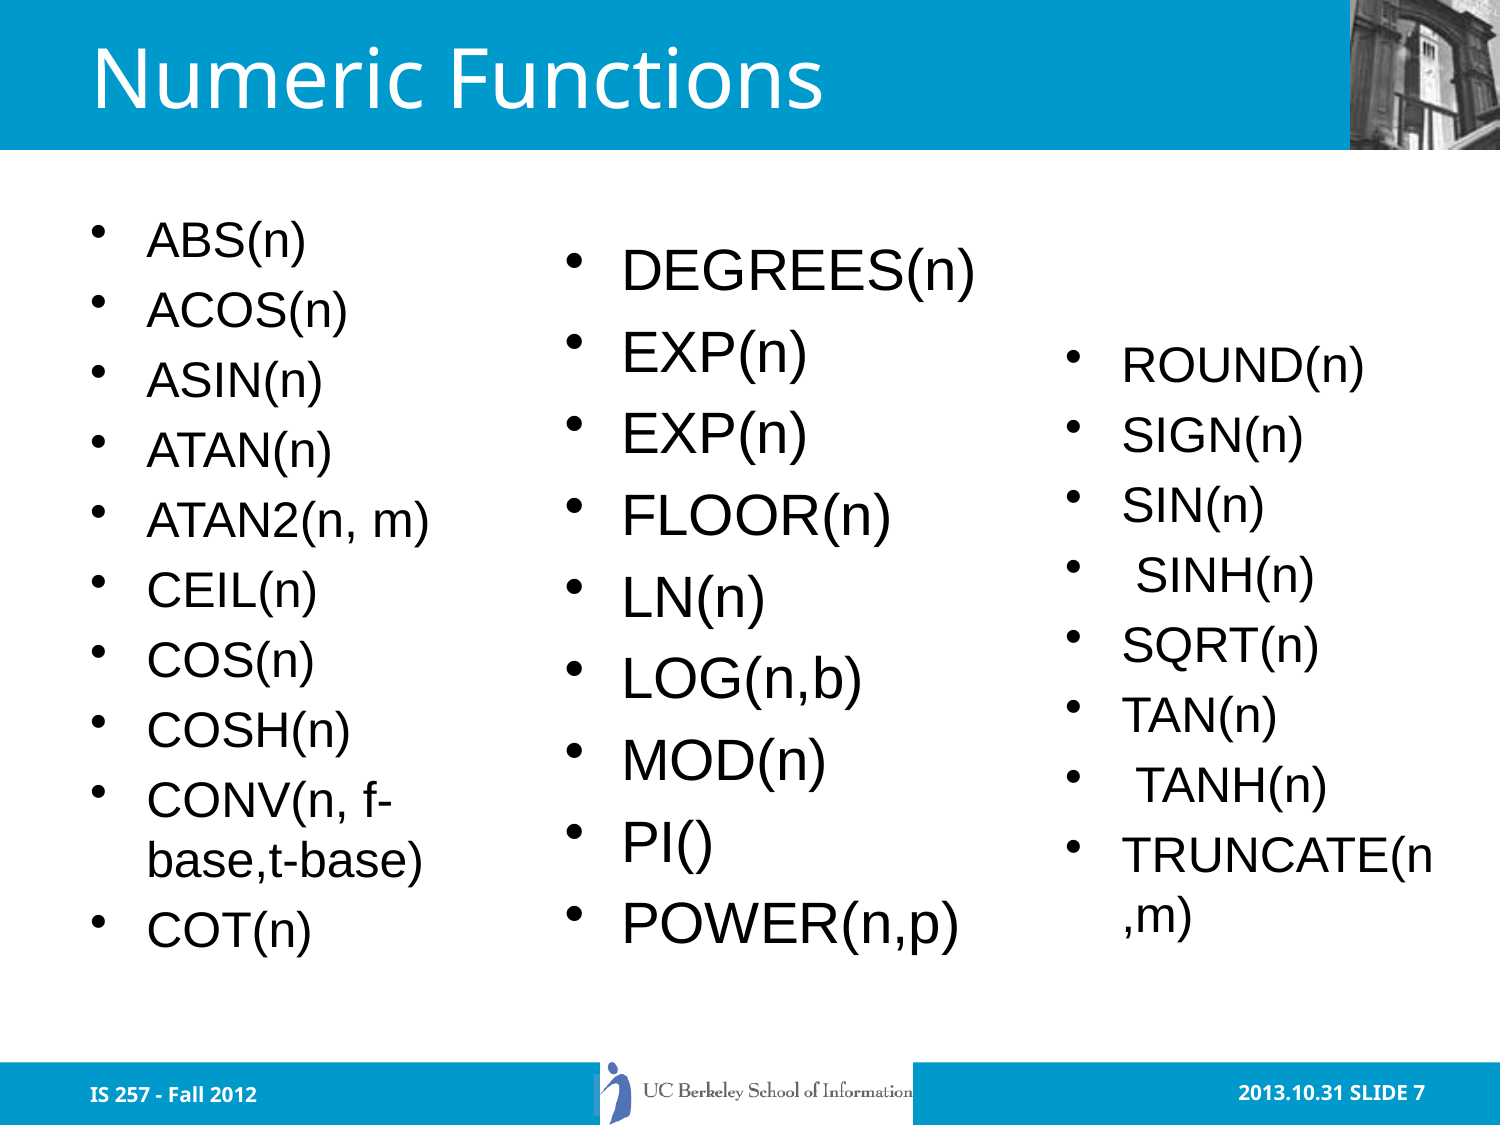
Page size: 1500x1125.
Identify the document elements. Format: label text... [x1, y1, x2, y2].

title Numeric Functions [75, 0, 1350, 150]
list ABS(n) ACOS(n) ASIN(n) ATAN(n) ATAN2(n, m) CEIL(n) COS(n) COSH(n) CONV(n, f-base,t-base) COT(n) [75, 200, 552, 1013]
picture [594, 1062, 912, 1125]
picture [1351, 0, 1500, 150]
slide_number IS 257 - Fall 2012 [75, 1062, 388, 1125]
list ROUND(n) SIGN(n) SIN(n) SINH(n) SQRT(n) TAN(n) TANH(n) TRUNCATE(n,m) [1050, 324, 1450, 1000]
text_box DEGREES(n) EXP(n) EXP(n) FLOOR(n) LN(n) LOG(n,b) MOD(n) PI() POWER(n,p) [549, 224, 1000, 900]
